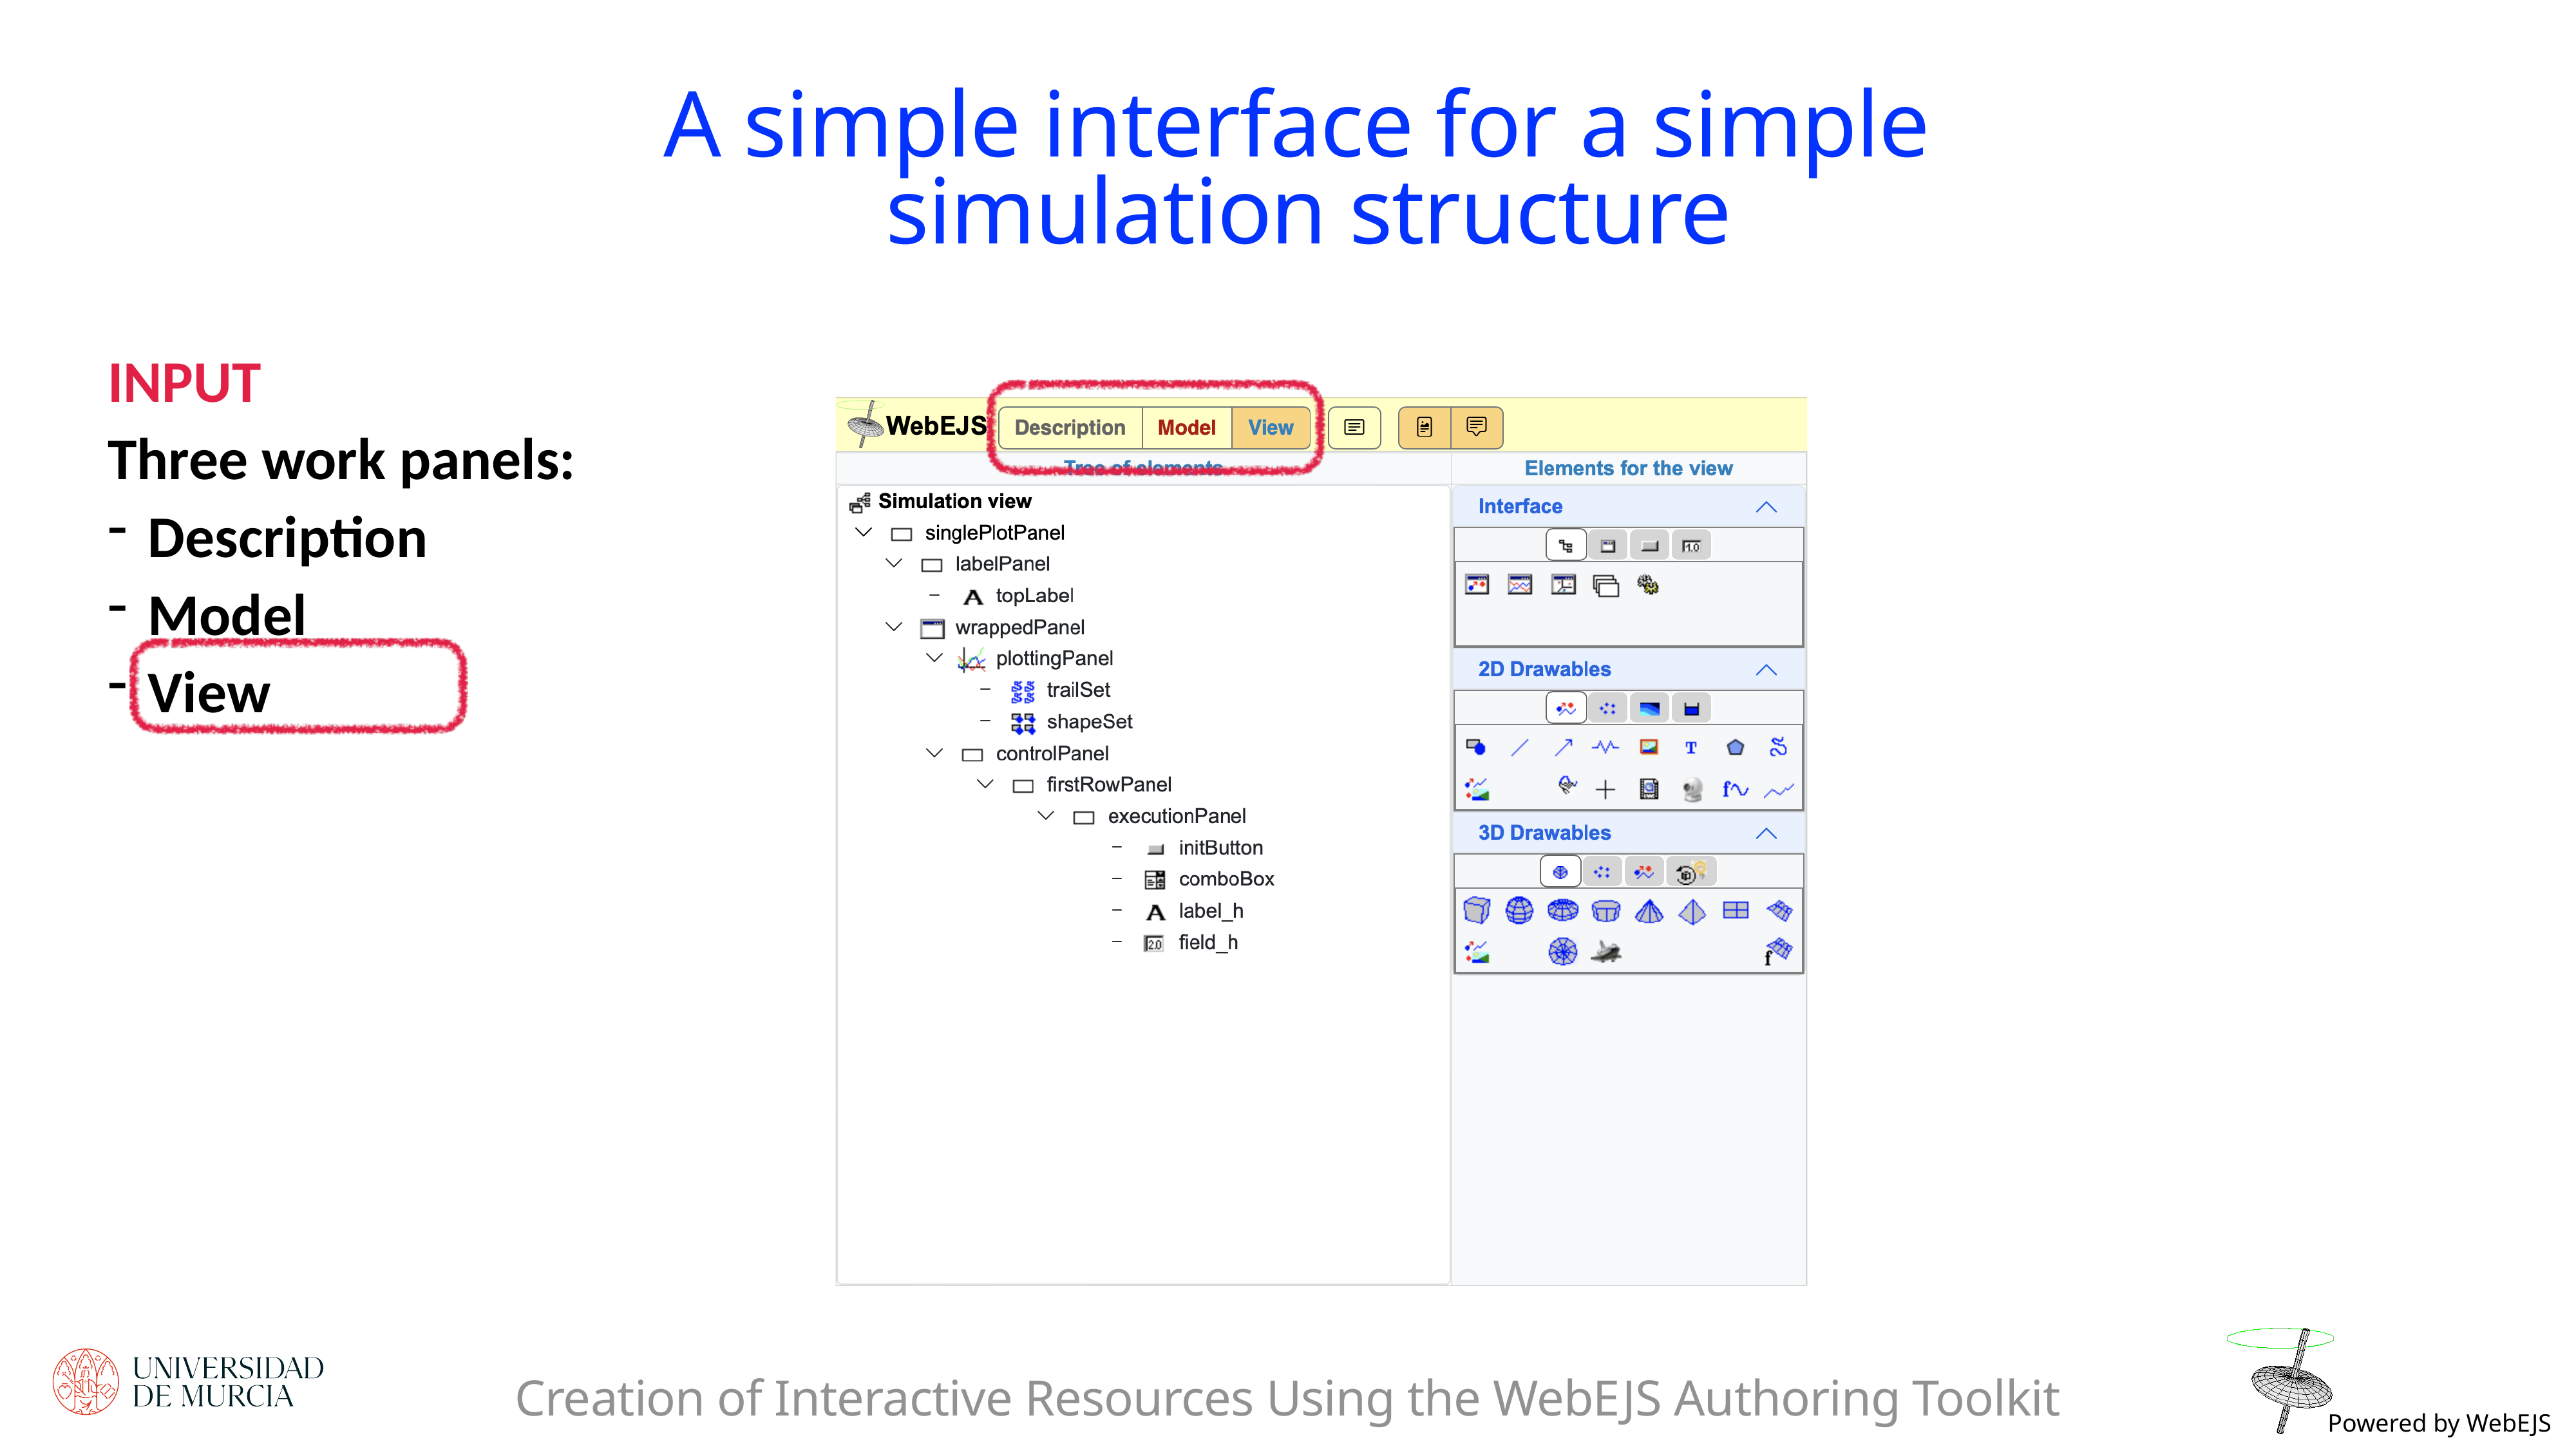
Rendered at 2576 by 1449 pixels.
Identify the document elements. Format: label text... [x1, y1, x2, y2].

picture [835, 379, 1808, 1287]
text_box INPUT Three work panels: Description Model View [102, 213, 732, 855]
picture [37, 1332, 339, 1432]
text_box Creation of Interactive Resources Using the WebEJS Authoring Toolkit [502, 1333, 2074, 1431]
picture [129, 638, 469, 737]
picture [2213, 1321, 2355, 1443]
title A simple interface for a simple simulation structure [128, 81, 2466, 341]
text_box Powered by WebEJS [2355, 1402, 2576, 1443]
